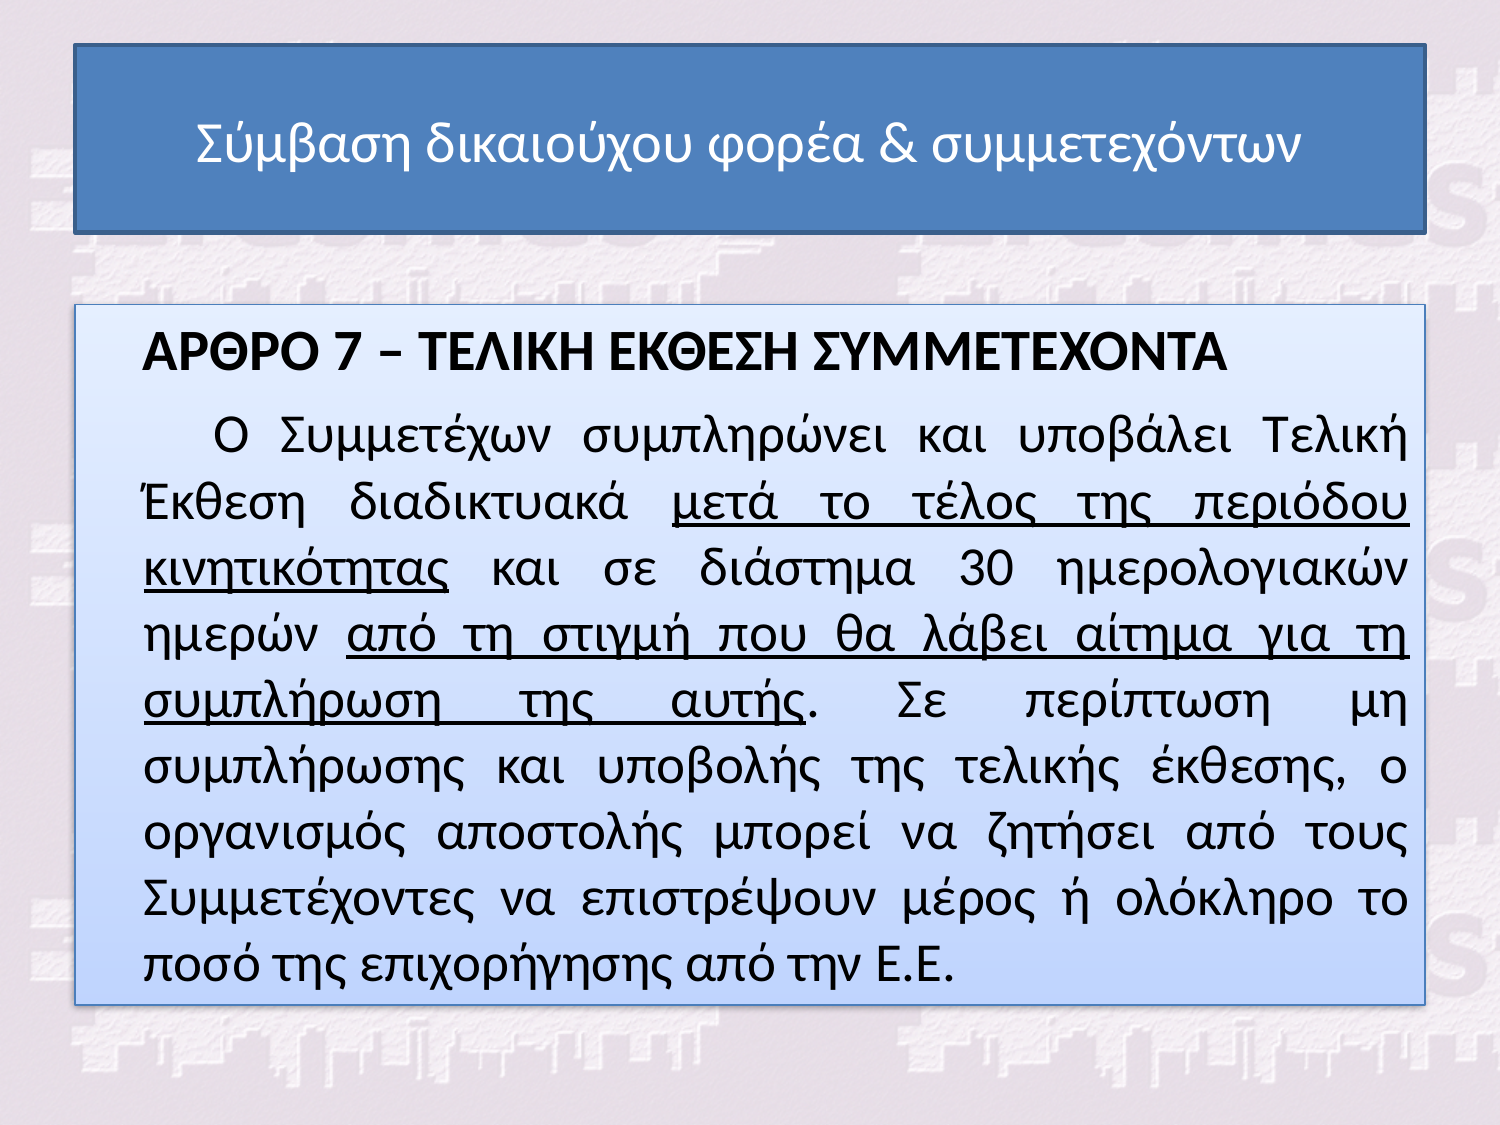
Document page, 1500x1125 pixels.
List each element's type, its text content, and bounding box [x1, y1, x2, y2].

list ΑΡΘΡΟ 7 – ΤΕΛΙΚΗ ΕΚΘΕΣΗ ΣΥΜΜΕΤΕΧΟΝΤΑ Ο Συμμετέχων συμπληρώνει και υποβάλει Τελική Έκθεση διαδικτυακά μετά το τέλος της περιόδου κινητικότητας και σε διάστημα 30 ημερολογιακών ημερών από τη στιγμή που θα λάβει αίτημα για τη συμπλήρωση της αυτής. Σε περίπτωση μη συμπλήρωσης και υποβολής της τελικής έκθεσης, ο οργανισμός αποστολής μπορεί να ζητήσει από τους Συμμετέχοντες να επιστρέψουν μέρος ή ολόκληρο το ποσό της επιχορήγησης από την Ε.Ε. [74, 304, 1426, 1006]
title Σύμβαση δικαιούχου φορέα & συμμετεχόντων [73, 43, 1427, 235]
